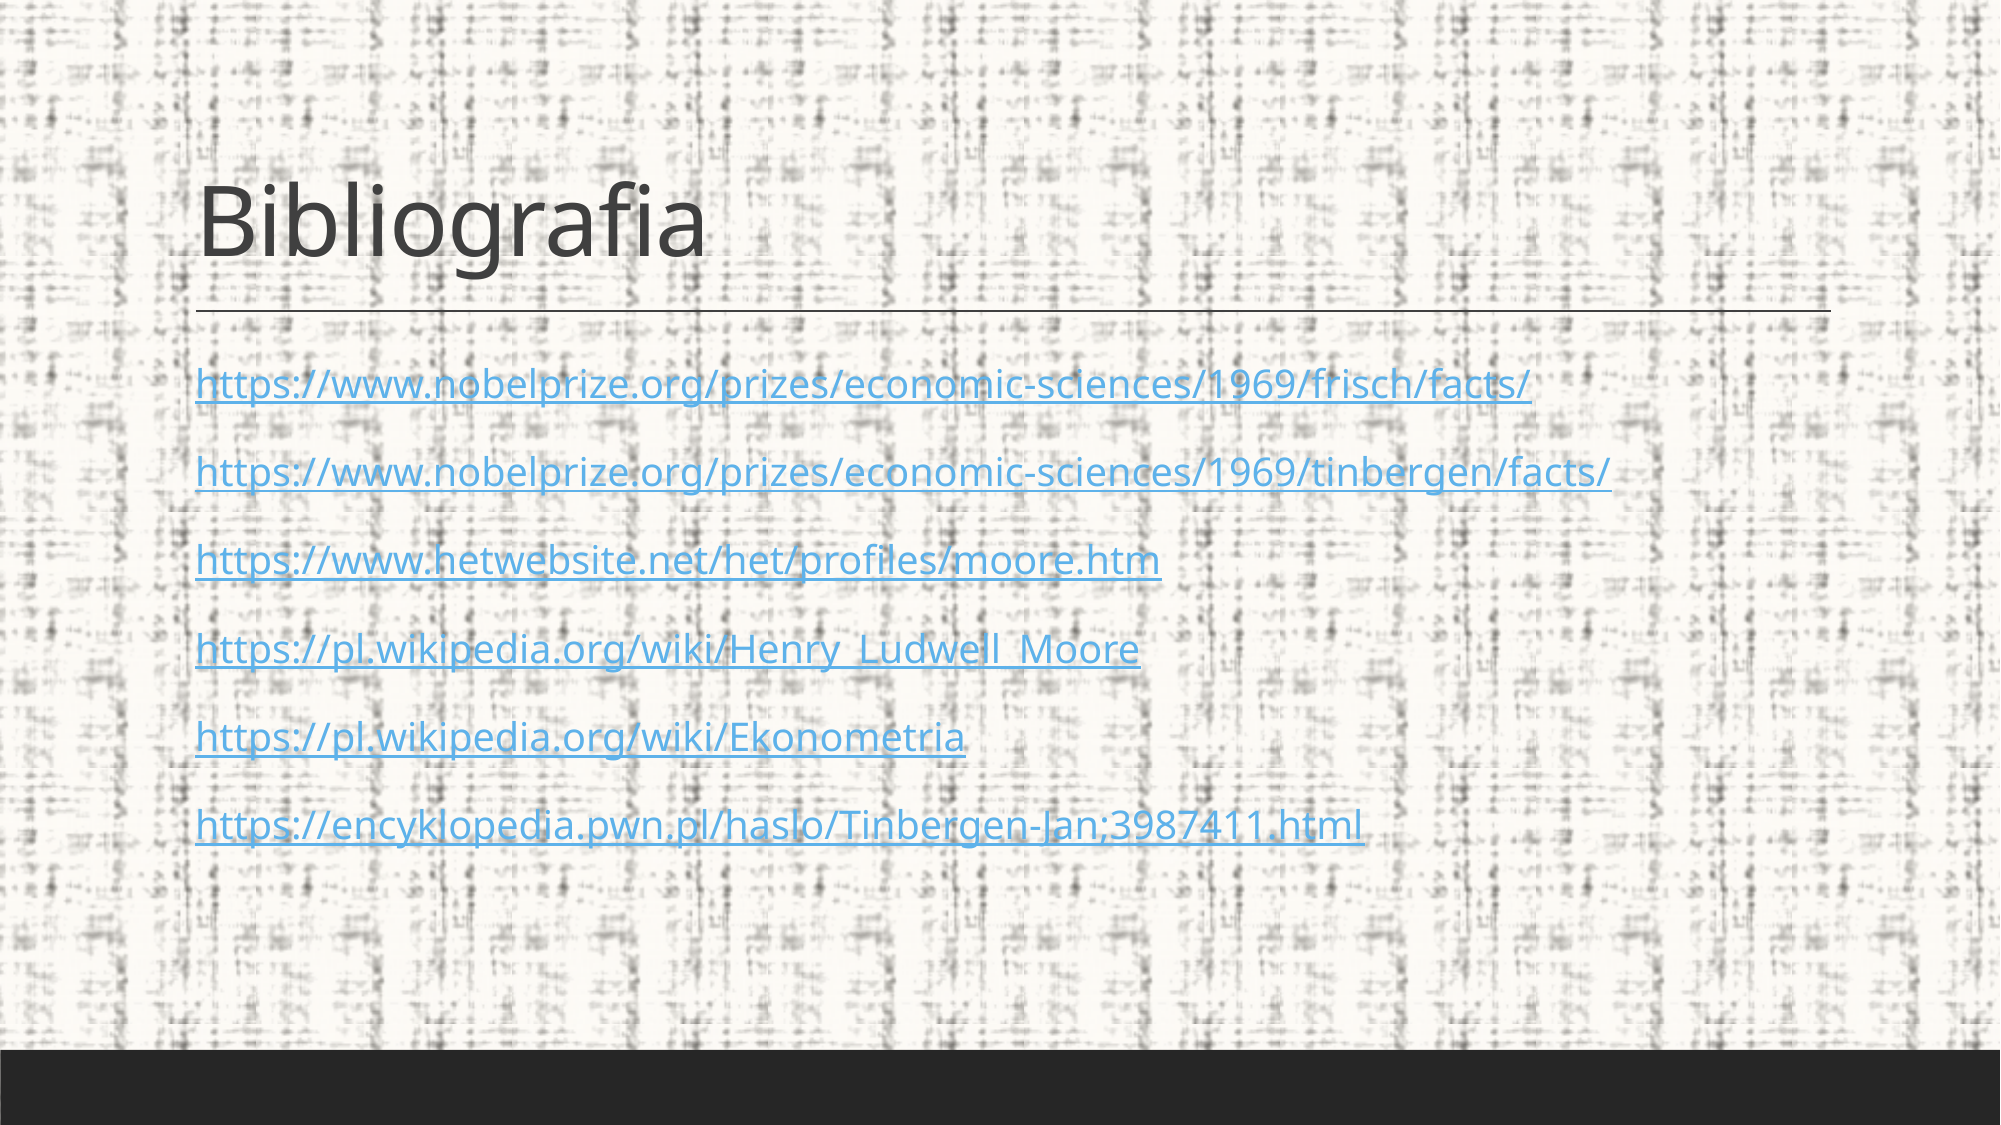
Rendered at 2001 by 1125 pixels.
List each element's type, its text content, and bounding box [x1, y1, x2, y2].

list https://www.nobelprize.org/prizes/economic-sciences/1969/frisch/facts/ https://www.nobelprize.org/prizes/economic-sciences/1969/tinbergen/facts/ https://www.hetwebsite.net/het/profiles/moore.htm https://pl.wikipedia.org/wiki/Henry_Ludwell_Moore https://pl.wikipedia.org/wiki/Ekonometria https://encyklopedia.pwn.pl/haslo/Tinbergen-Jan;3987411.html [180, 345, 1830, 963]
title Bibliografia [180, 47, 1830, 285]
